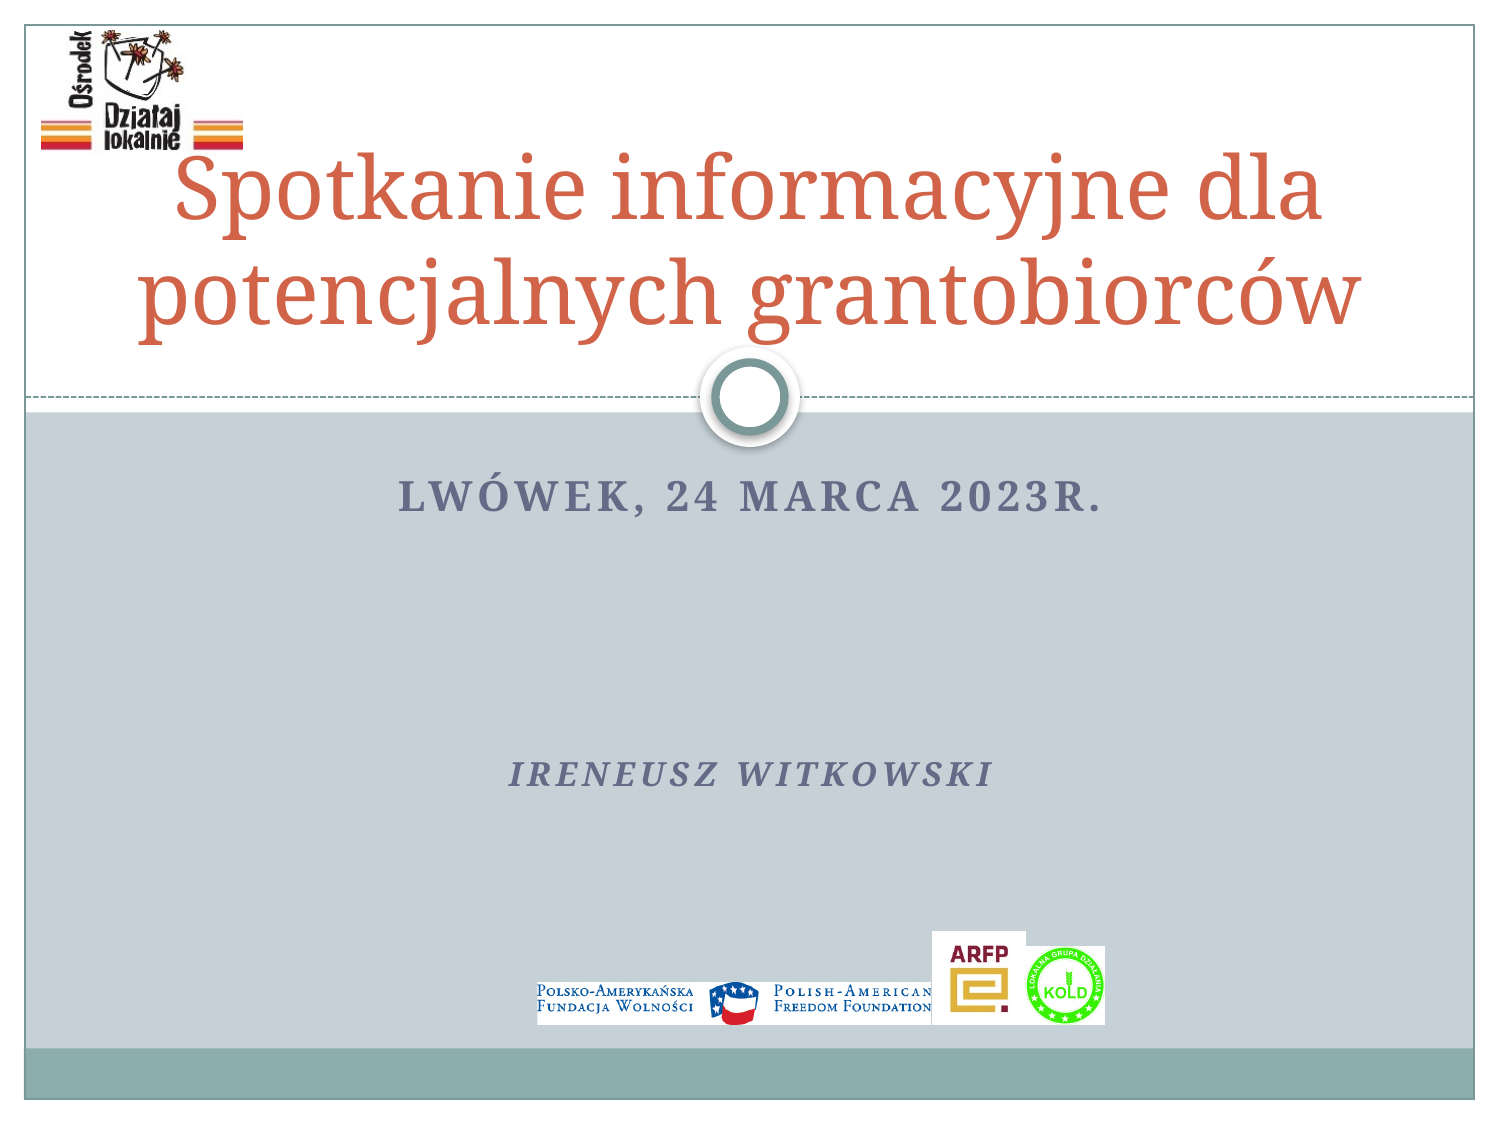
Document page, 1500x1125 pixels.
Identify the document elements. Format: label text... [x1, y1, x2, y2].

picture [40, 30, 243, 155]
picture [537, 930, 1481, 1050]
subtitle Lwówek, 24 marca 2023r. Ireneusz Witkowski [225, 462, 1275, 1024]
title Spotkanie informacyjne dla potencjalnych grantobiorców [112, 62, 1388, 350]
